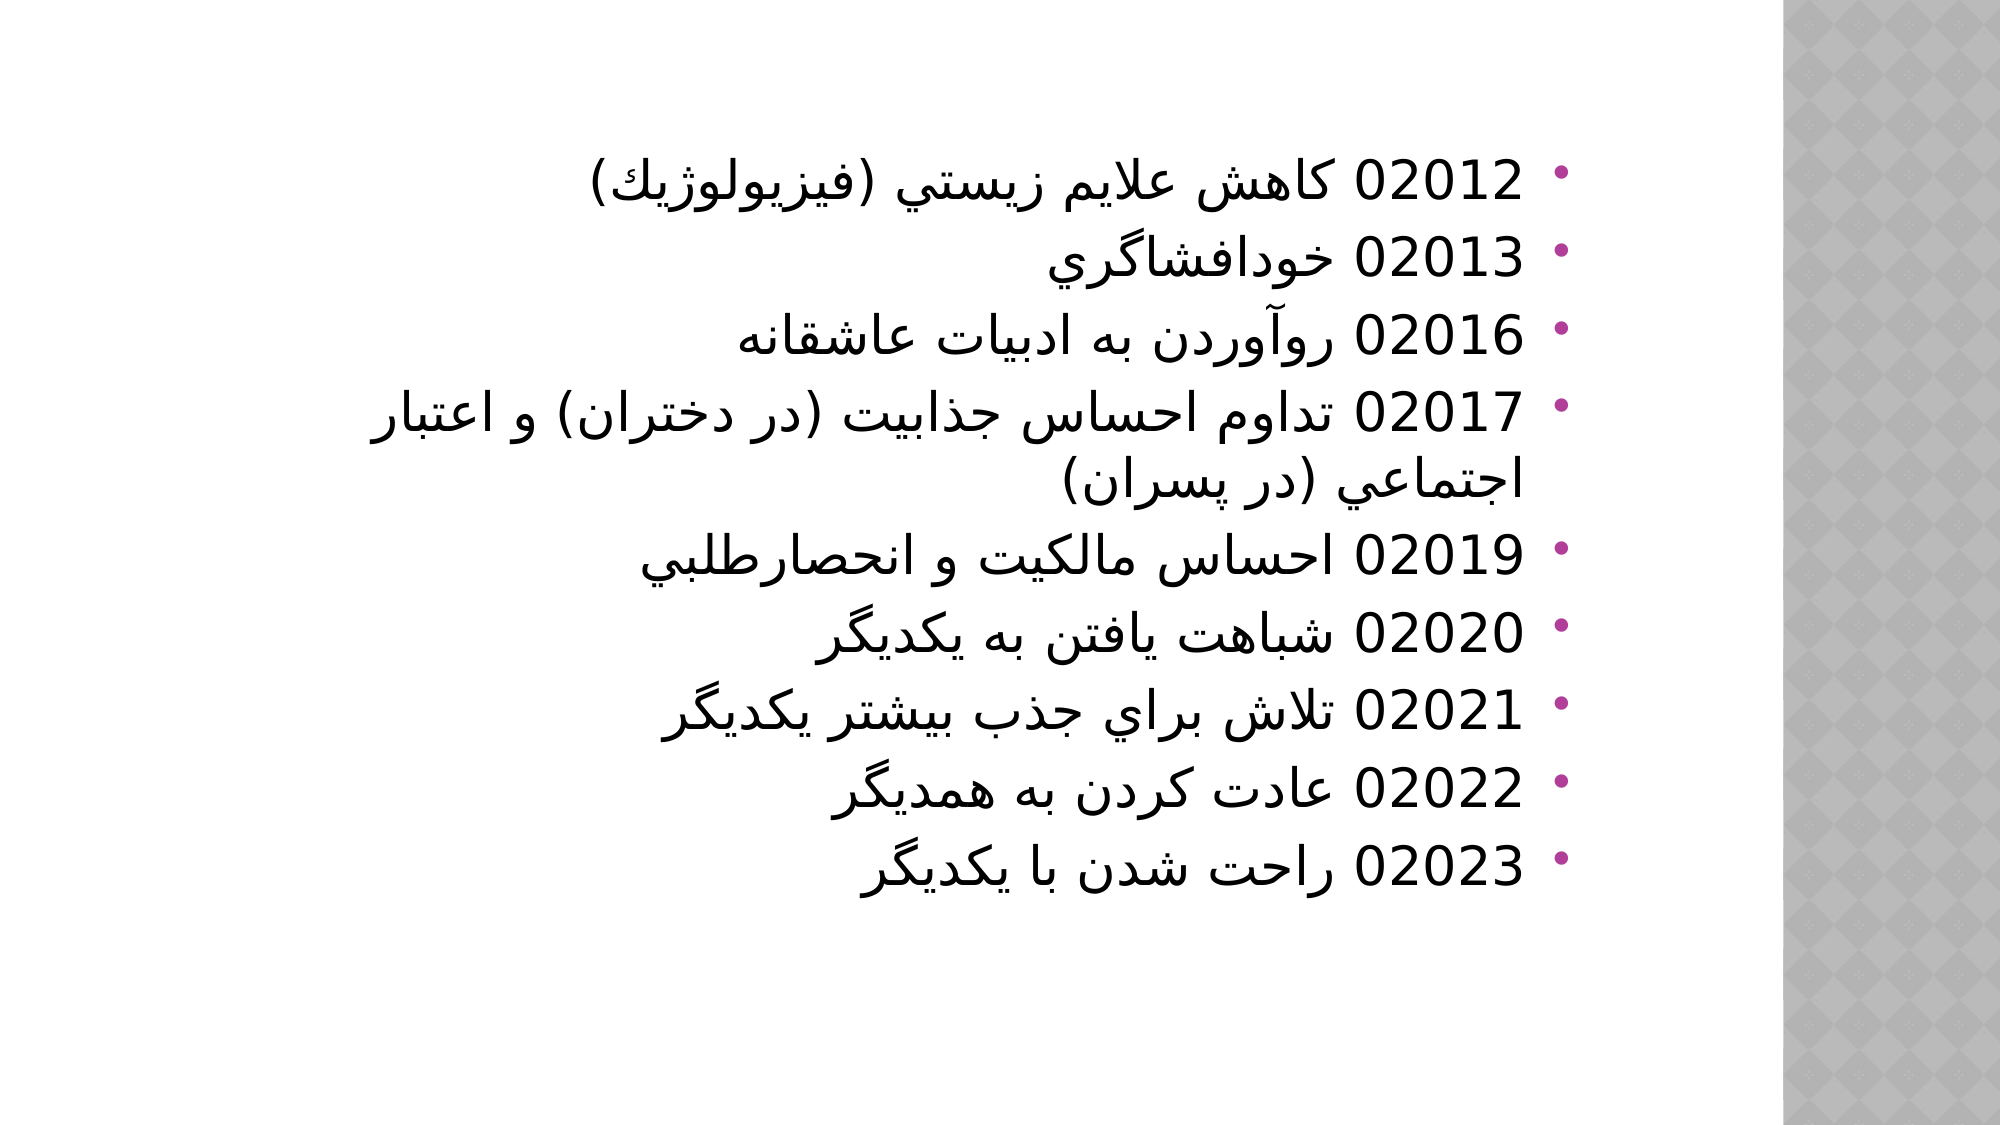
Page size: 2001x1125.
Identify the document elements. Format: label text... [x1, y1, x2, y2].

list 02012 كاهش علايم زيستي (فيزيولوژيك) 02013 خود‌افشاگري 02016 روآوردن به ادبيات عاشقانه 02017 تداوم احساس جذابيت (در دختران) و اعتبار اجتماعي (در پسران) 02019 احساس مالكيت و انحصارطلبي 02020 شباهت يافتن به يكديگر 02021 تلاش براي جذب بيشتر يكديگر 02022 عادت كردن به همديگر 02023 راحت شدن با يكديگر [324, 137, 1586, 1038]
